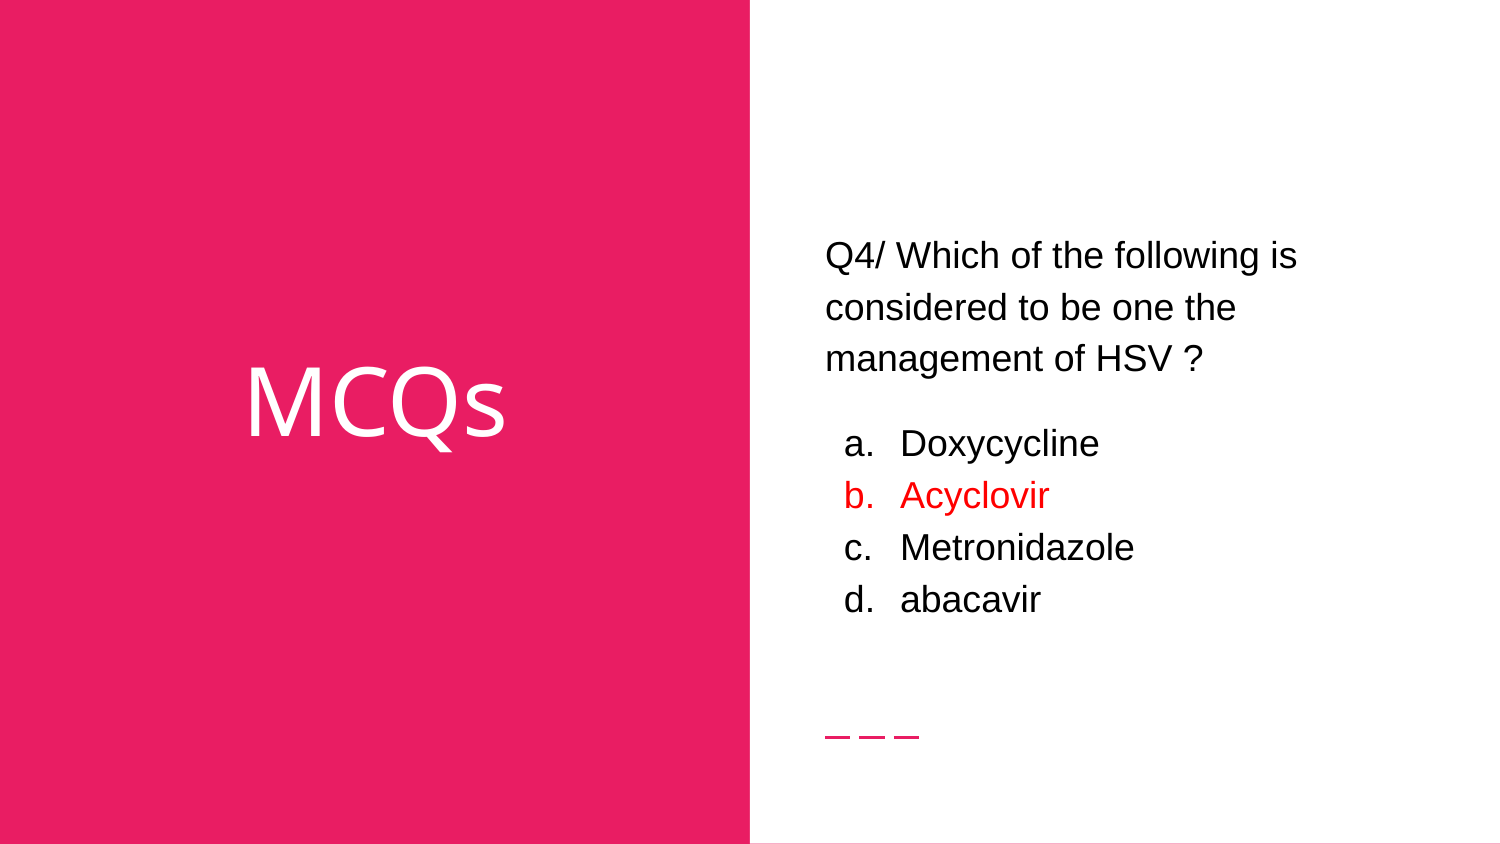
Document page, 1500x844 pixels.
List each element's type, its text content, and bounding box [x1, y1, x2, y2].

title MCQs [43, 176, 708, 471]
list Q4/ Which of the following is considered to be one the management of HSV ? Doxycycline Acyclovir Metronidazole abacavir [810, 118, 1440, 725]
